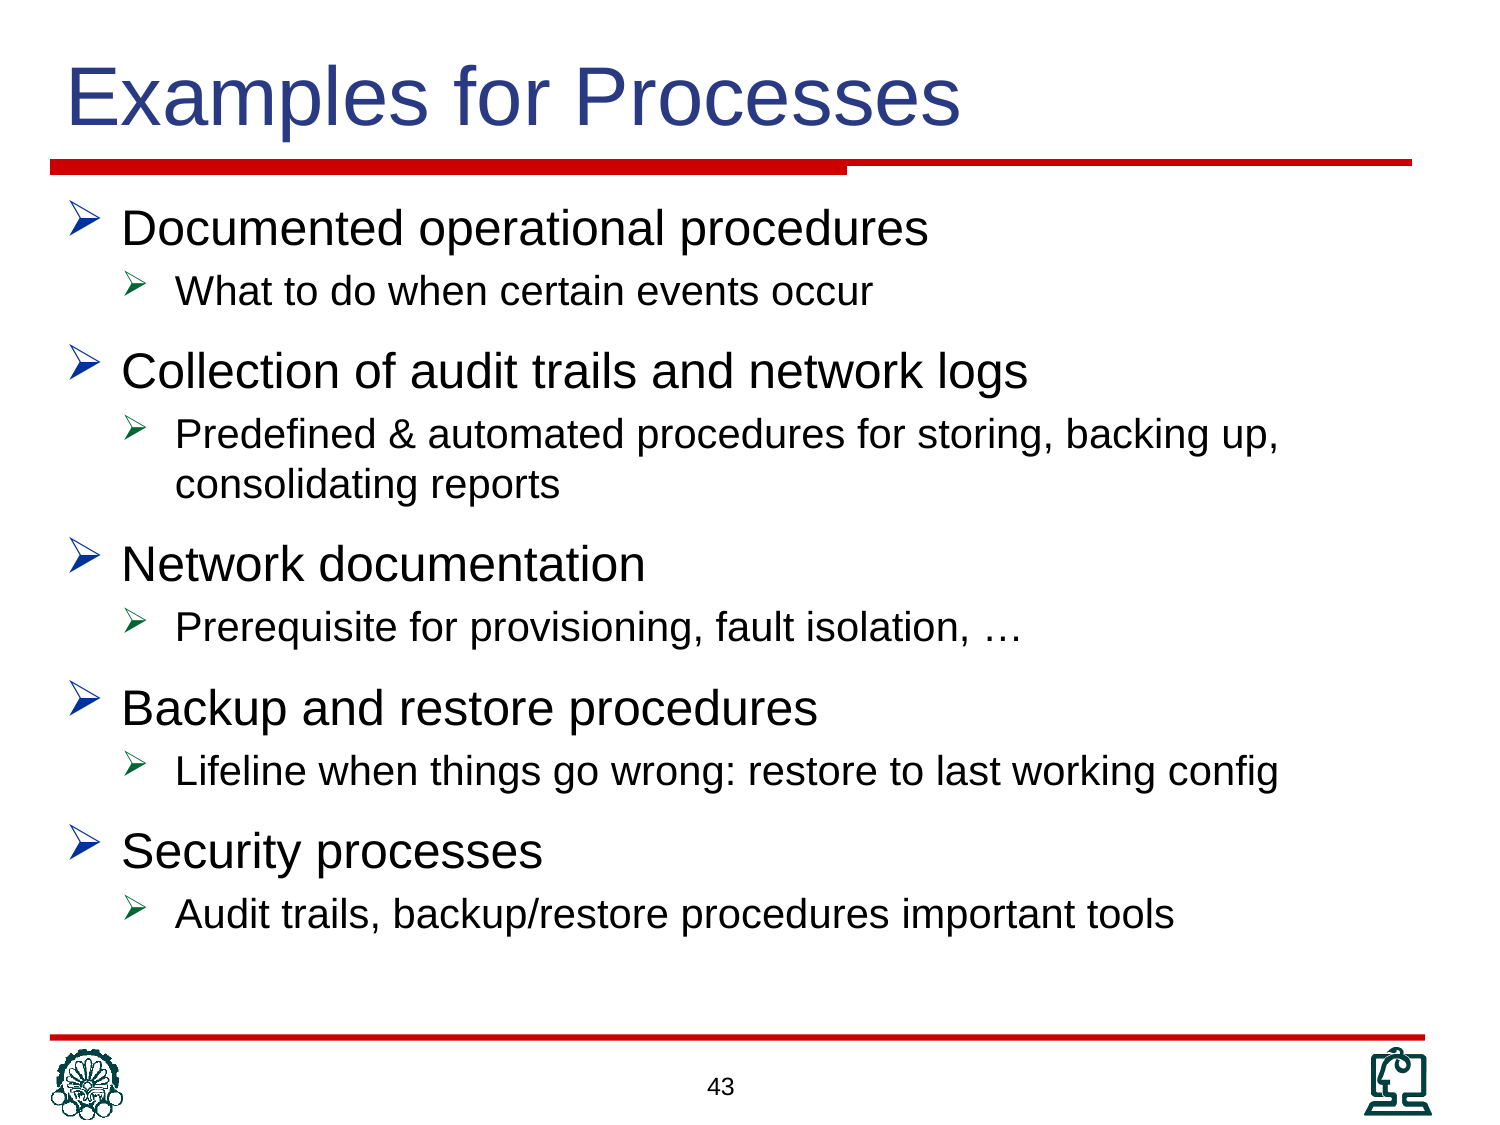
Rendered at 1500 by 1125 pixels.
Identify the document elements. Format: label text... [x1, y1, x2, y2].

picture [1362, 1045, 1438, 1119]
list Documented operational procedures What to do when certain events occur Collection of audit trails and network logs Predefined & automated procedures for storing, backing up, consolidating reports Network documentation Prerequisite for provisioning, fault isolation, … Backup and restore procedures Lifeline when things go wrong: restore to last working config Security processes Audit trails, backup/restore procedures important tools [49, 187, 1500, 1038]
slide_number 43 [649, 1062, 751, 1103]
picture [50, 1047, 125, 1122]
title Examples for Processes [49, 24, 1438, 151]
